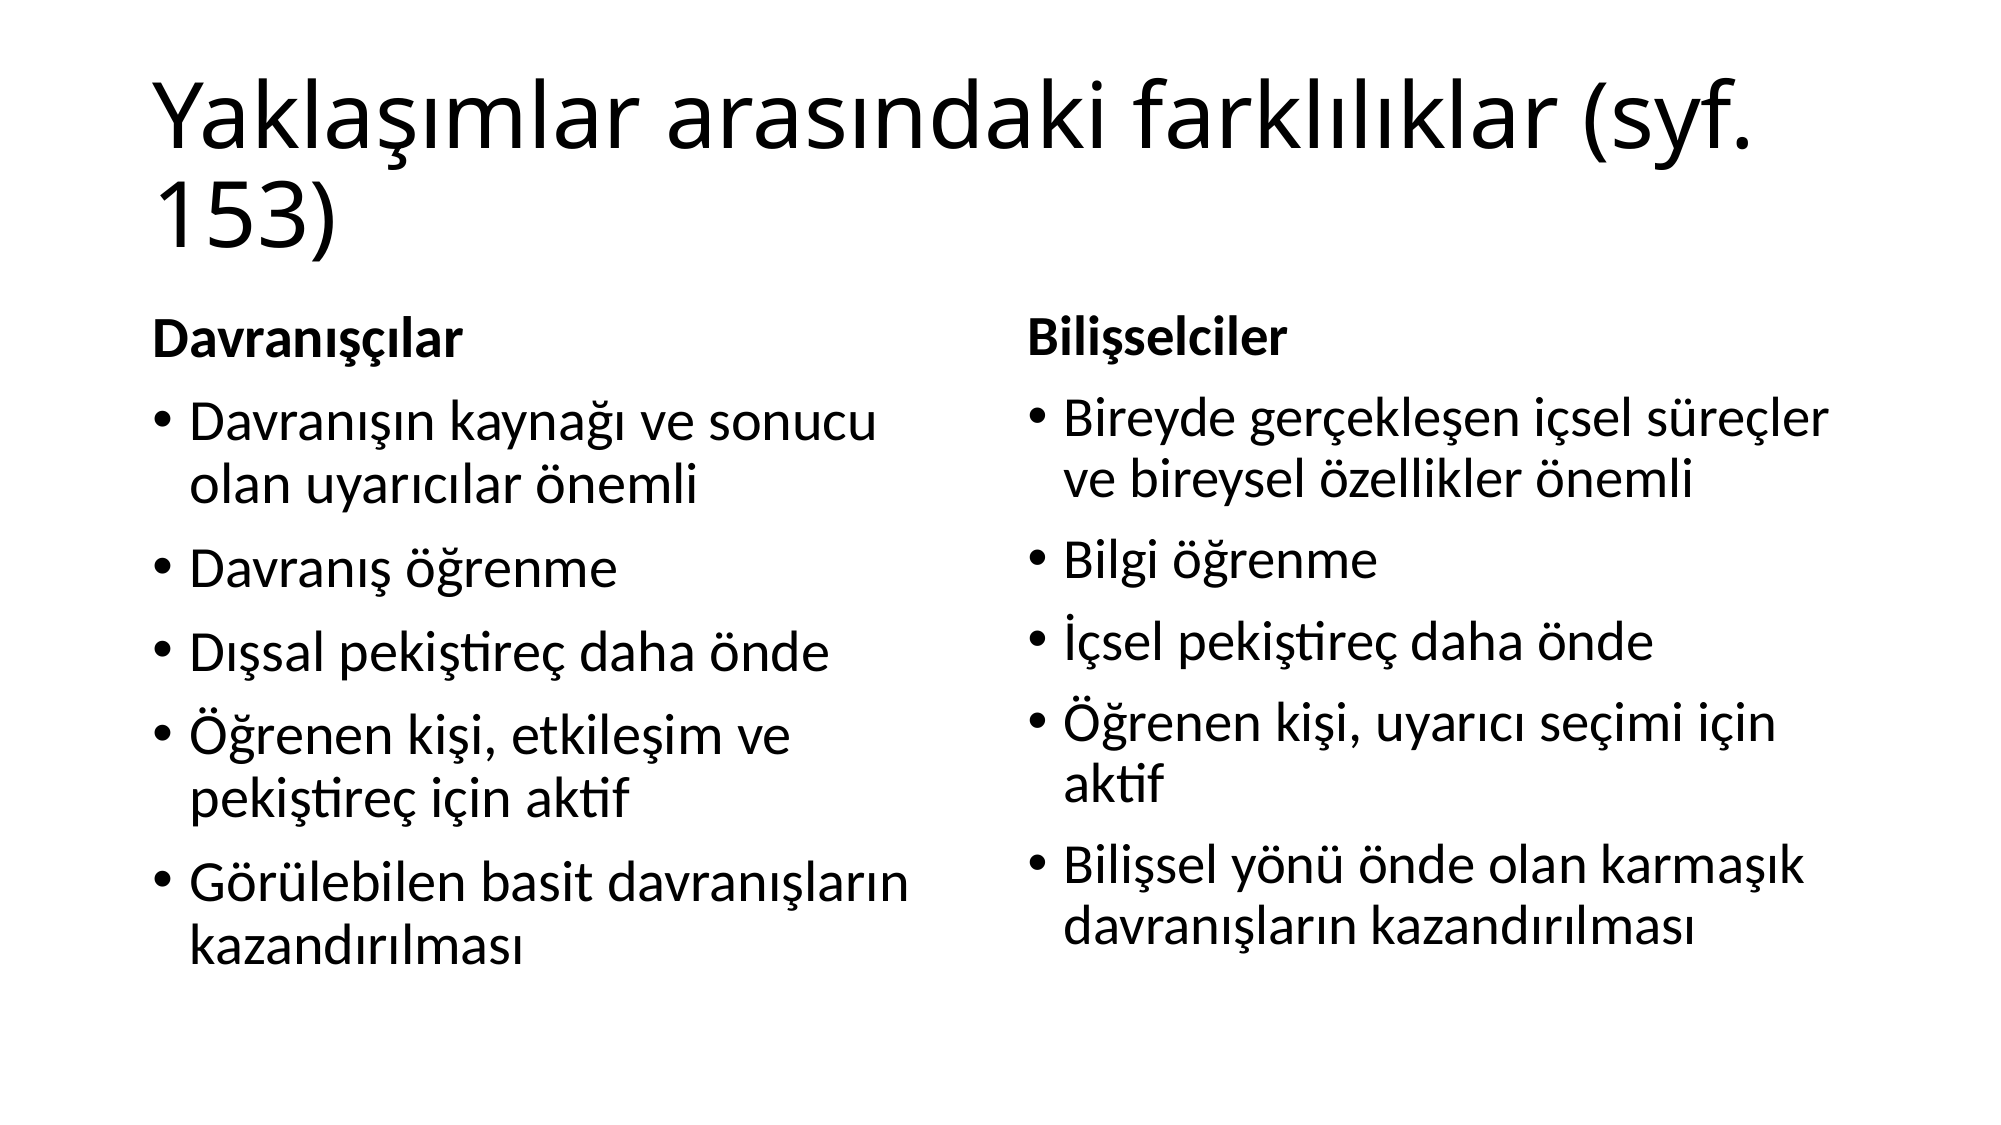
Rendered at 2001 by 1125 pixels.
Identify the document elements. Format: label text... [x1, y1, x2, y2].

list Bilişselciler Bireyde gerçekleşen içsel süreçler ve bireysel özellikler önemli Bilgi öğrenme İçsel pekiştireç daha önde Öğrenen kişi, uyarıcı seçimi için aktif Bilişsel yönü önde olan karmaşık davranışların kazandırılması [1012, 299, 1863, 1014]
title Yaklaşımlar arasındaki farklılıklar (syf. 153) [137, 59, 1863, 278]
list Davranışçılar Davranışın kaynağı ve sonucu olan uyarıcılar önemli Davranış öğrenme Dışsal pekiştireç daha önde Öğrenen kişi, etkileşim ve pekiştireç için aktif Görülebilen basit davranışların kazandırılması [137, 299, 988, 1014]
